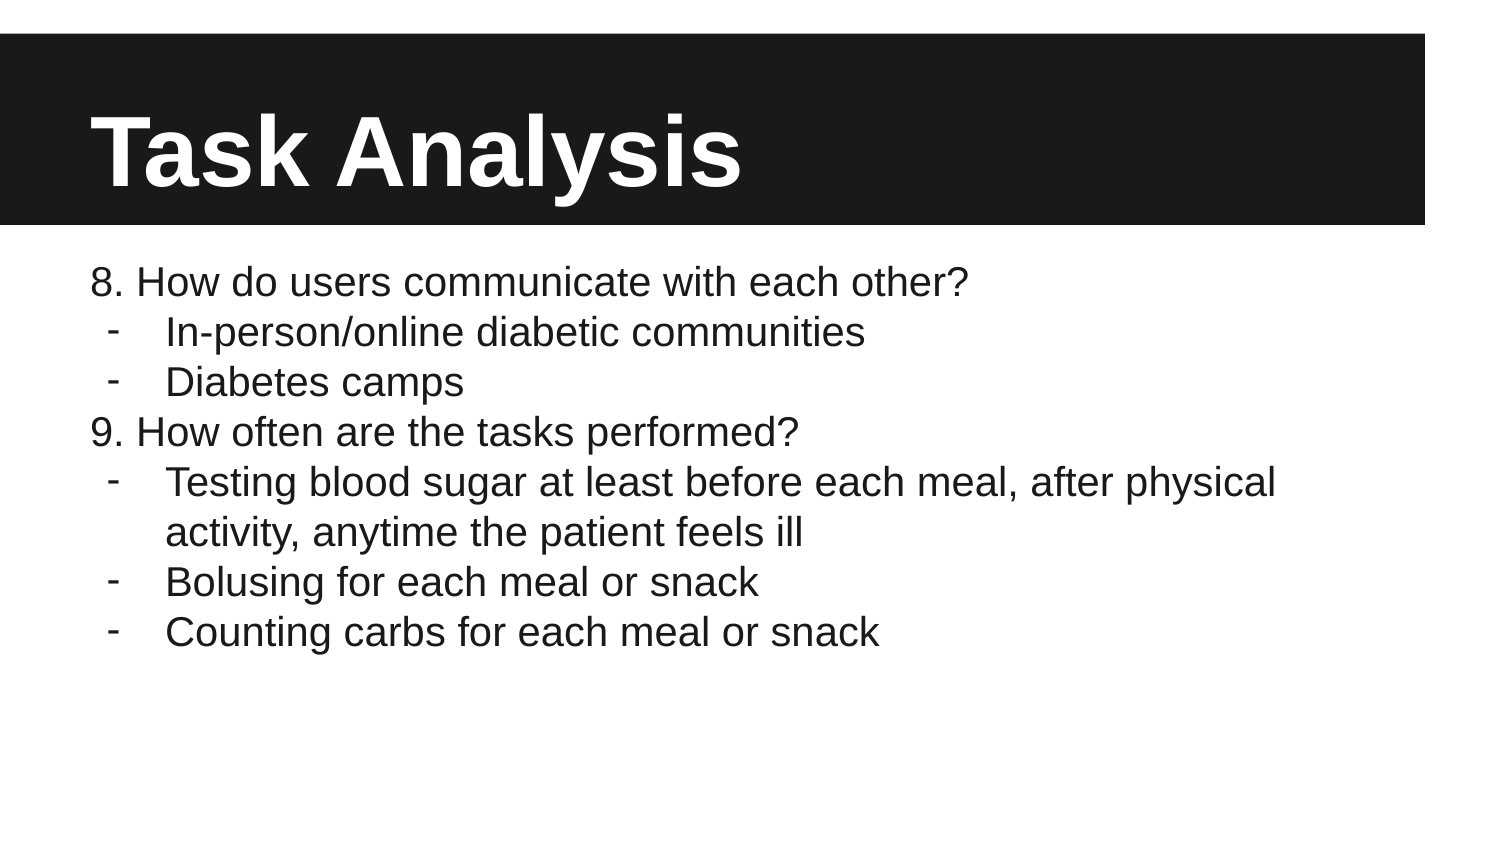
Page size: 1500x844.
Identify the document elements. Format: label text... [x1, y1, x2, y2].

list 8. How do users communicate with each other? In-person/online diabetic communities Diabetes camps 9. How often are the tasks performed? Testing blood sugar at least before each meal, after physical activity, anytime the patient feels ill Bolusing for each meal or snack Counting carbs for each meal or snack [75, 239, 1425, 808]
title Task Analysis [75, 33, 1425, 221]
